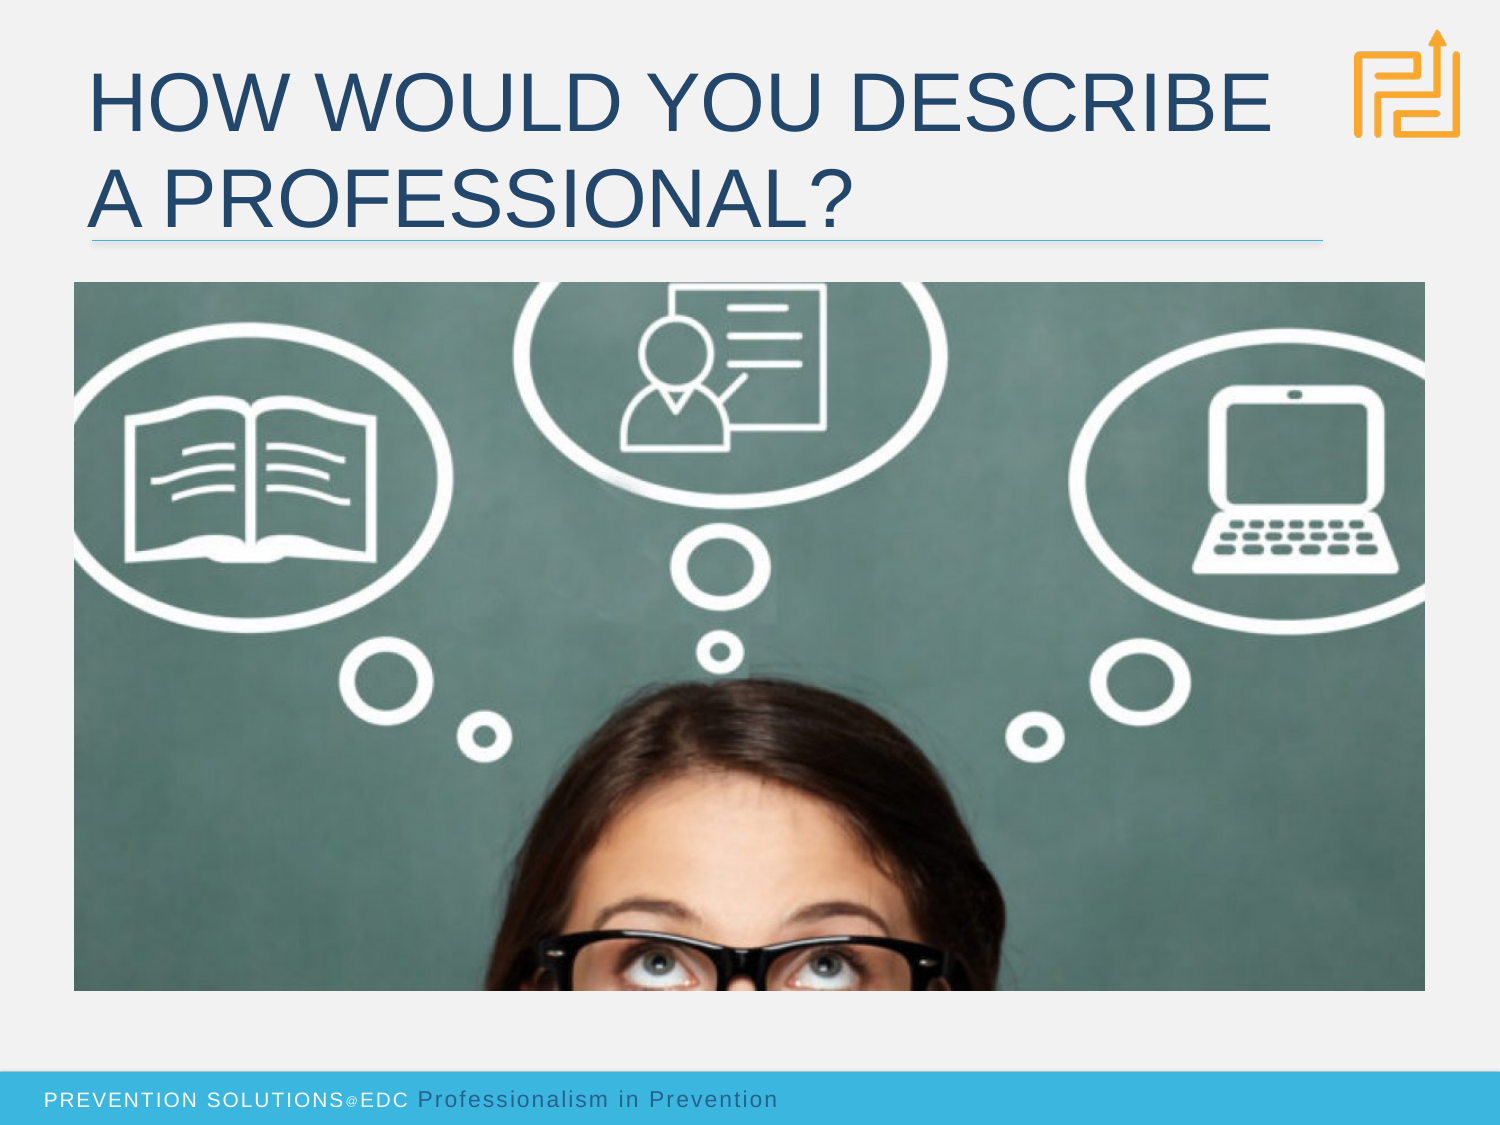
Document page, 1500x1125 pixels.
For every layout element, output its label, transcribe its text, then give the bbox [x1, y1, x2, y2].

picture [1354, 29, 1460, 138]
title How Would You Describe a Professional? [72, 54, 1361, 242]
text_box PREVENTION SOLUTIONS@EDC Professionalism in Prevention [29, 1067, 1407, 1125]
picture [74, 281, 1425, 992]
